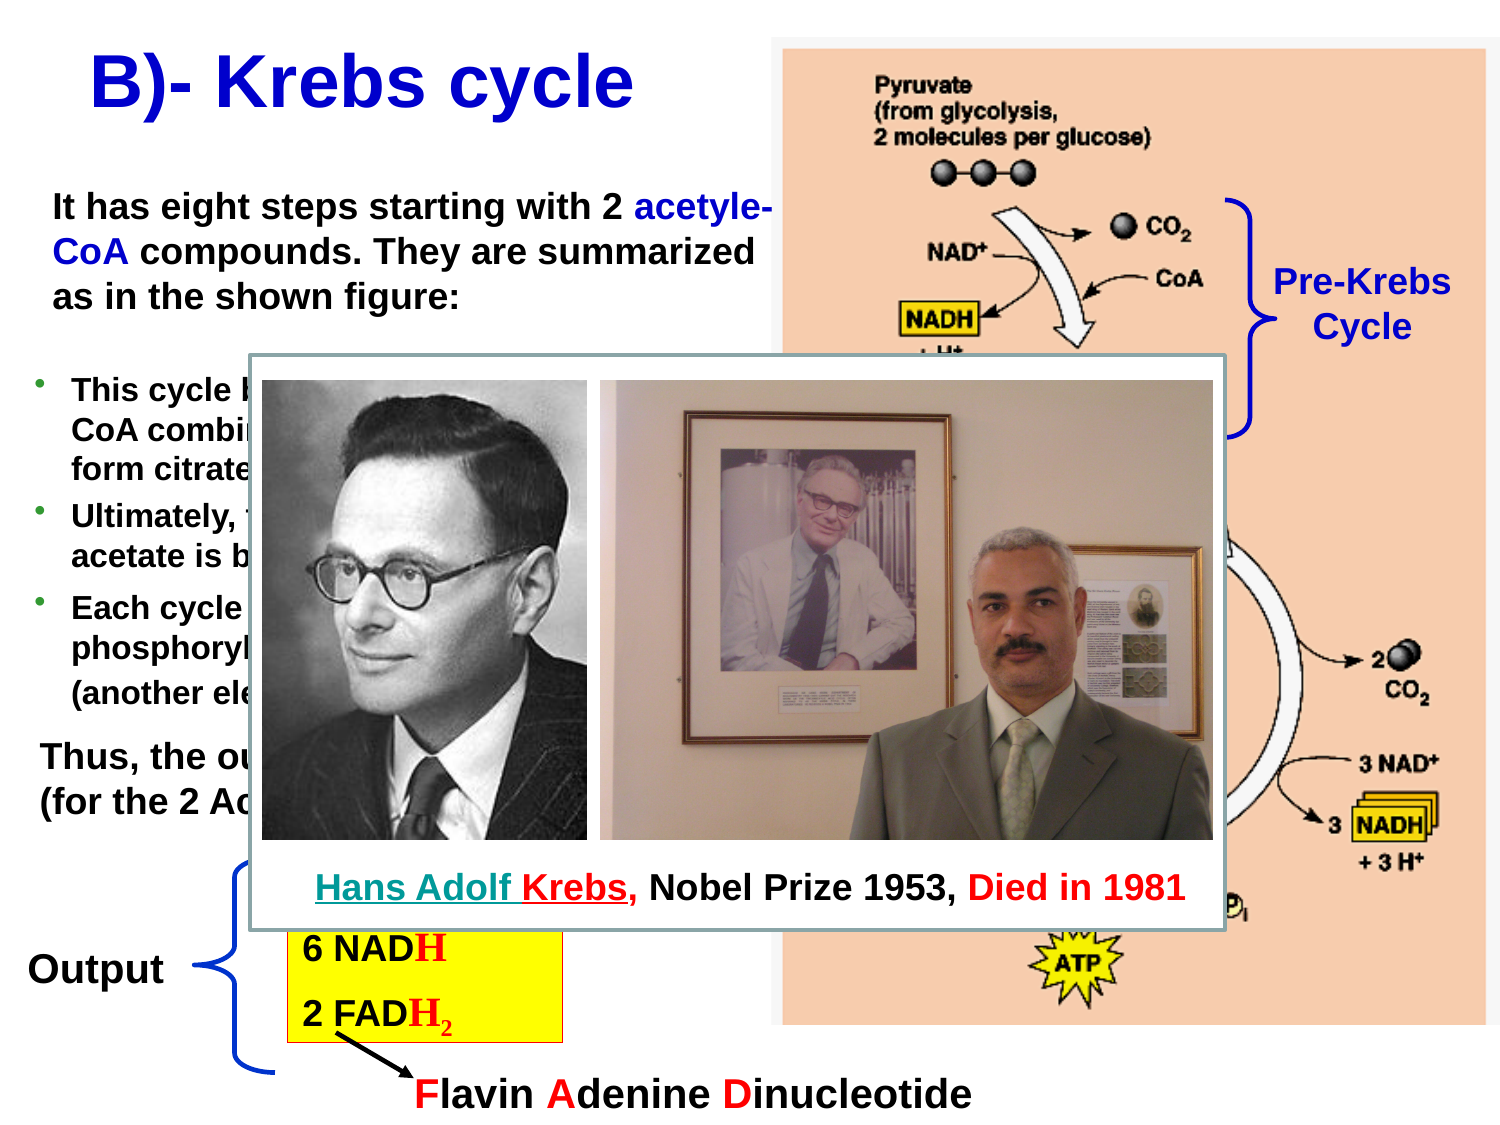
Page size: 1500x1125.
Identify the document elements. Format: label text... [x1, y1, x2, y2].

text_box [12, 857, 276, 1073]
text_box It has eight steps starting with 2 acetyle-CoA compounds. They are summarized as in the shown figure: [37, 174, 765, 325]
text_box 2 ATP 6 NADH 2 FADH2 [287, 940, 563, 1043]
text_box B)- Krebs cycle [74, 24, 651, 130]
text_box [771, 37, 1500, 1026]
text_box Thus, the outcome of the two cycles is (for the 2 Acetyle-CoA molecules): [24, 724, 244, 830]
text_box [249, 354, 1226, 931]
text_box This cycle begins when acetate from each acetyl-CoA combines with oxaloacetate (4 C atoms) to form citrate (citric acid). Ultimately, the oxaloacetate is recycled and the acetate is broken down to CO2. Each cycle produces one ATP by substrate-level phosphorylation, three NADH, and one FADH2 (another electron carrier) per acetyl CoA. [0, 360, 244, 719]
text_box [335, 1032, 988, 1125]
